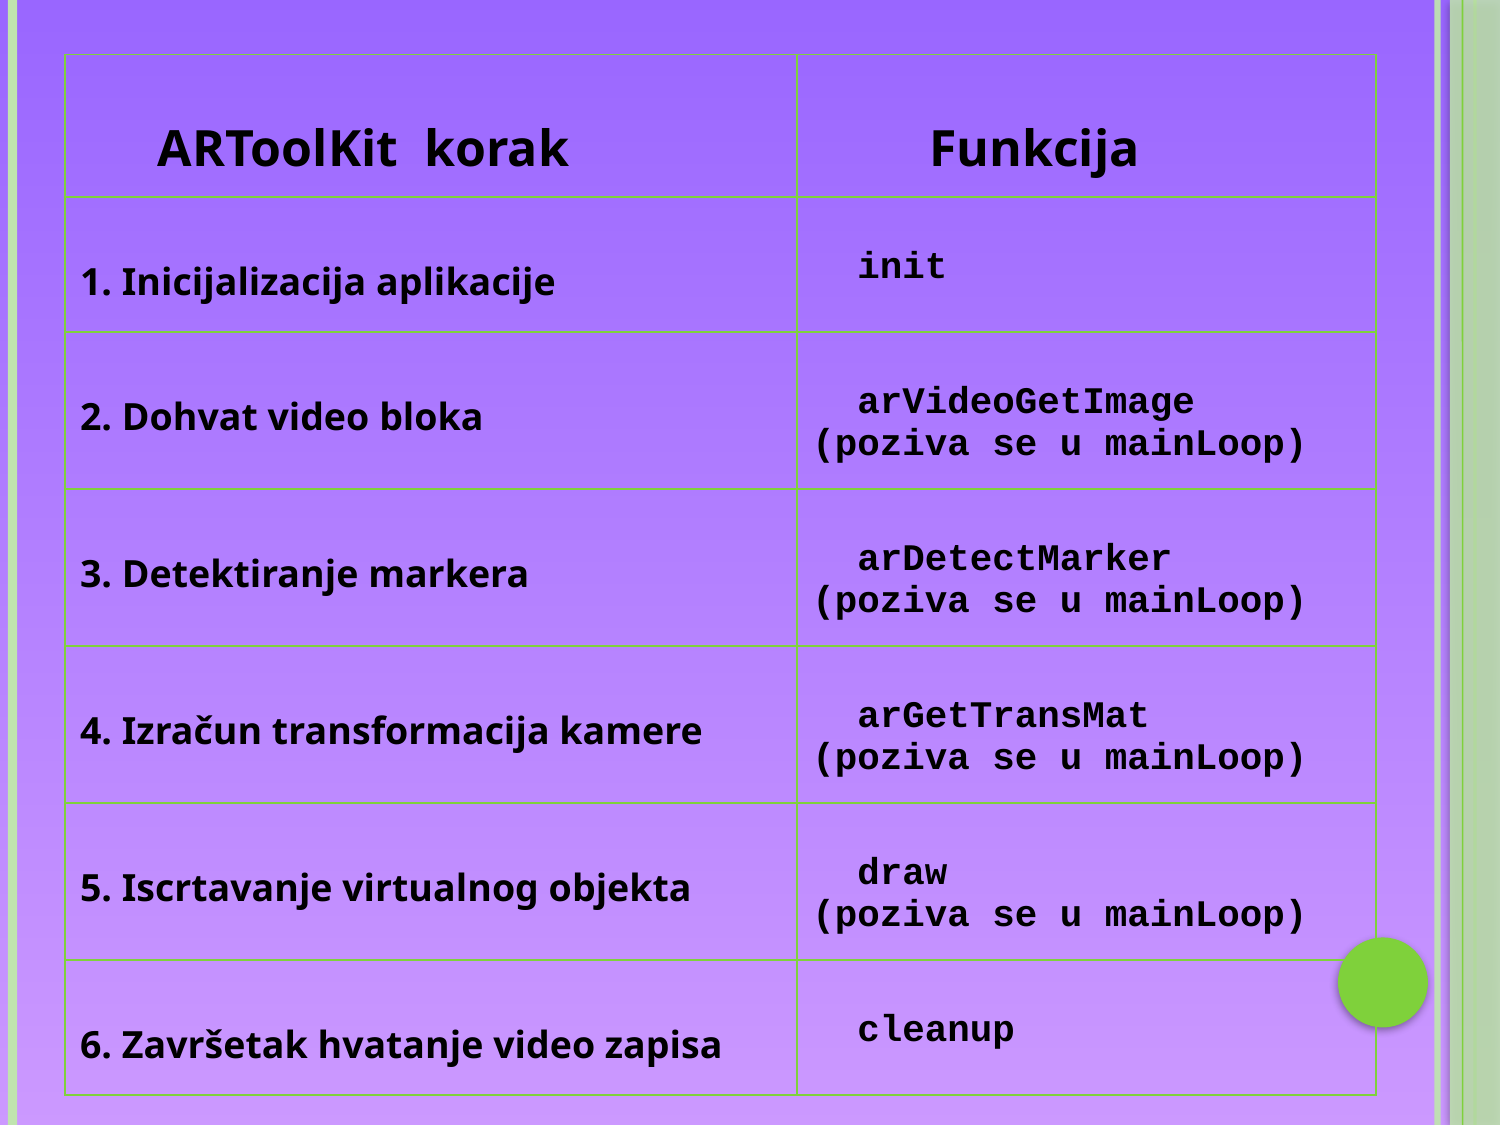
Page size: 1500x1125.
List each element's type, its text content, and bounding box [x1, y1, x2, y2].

table_cell init [798, 198, 1375, 331]
table_cell 3. Detektiranje markera [66, 490, 796, 645]
table_cell arDetectMarker (poziva se u mainLoop) [798, 490, 1375, 645]
table_cell arVideoGetImage (poziva se u mainLoop) [798, 333, 1375, 488]
table_cell 1. Inicijalizacija aplikacije [66, 198, 796, 331]
table_cell arGetTransMat (poziva se u mainLoop) [798, 647, 1375, 802]
table_cell 4. Izračun transformacija kamere [66, 647, 796, 802]
table_header Funkcija [798, 55, 1375, 196]
table_header ARToolKit korak [66, 55, 796, 196]
table_cell cleanup [798, 961, 1375, 1094]
table_cell draw (poziva se u mainLoop) [798, 804, 1375, 959]
table_cell 2. Dohvat video bloka [66, 333, 796, 488]
table_cell 6. Završetak hvatanje video zapisa [66, 961, 796, 1094]
table_cell 5. Iscrtavanje virtualnog objekta [66, 804, 796, 959]
